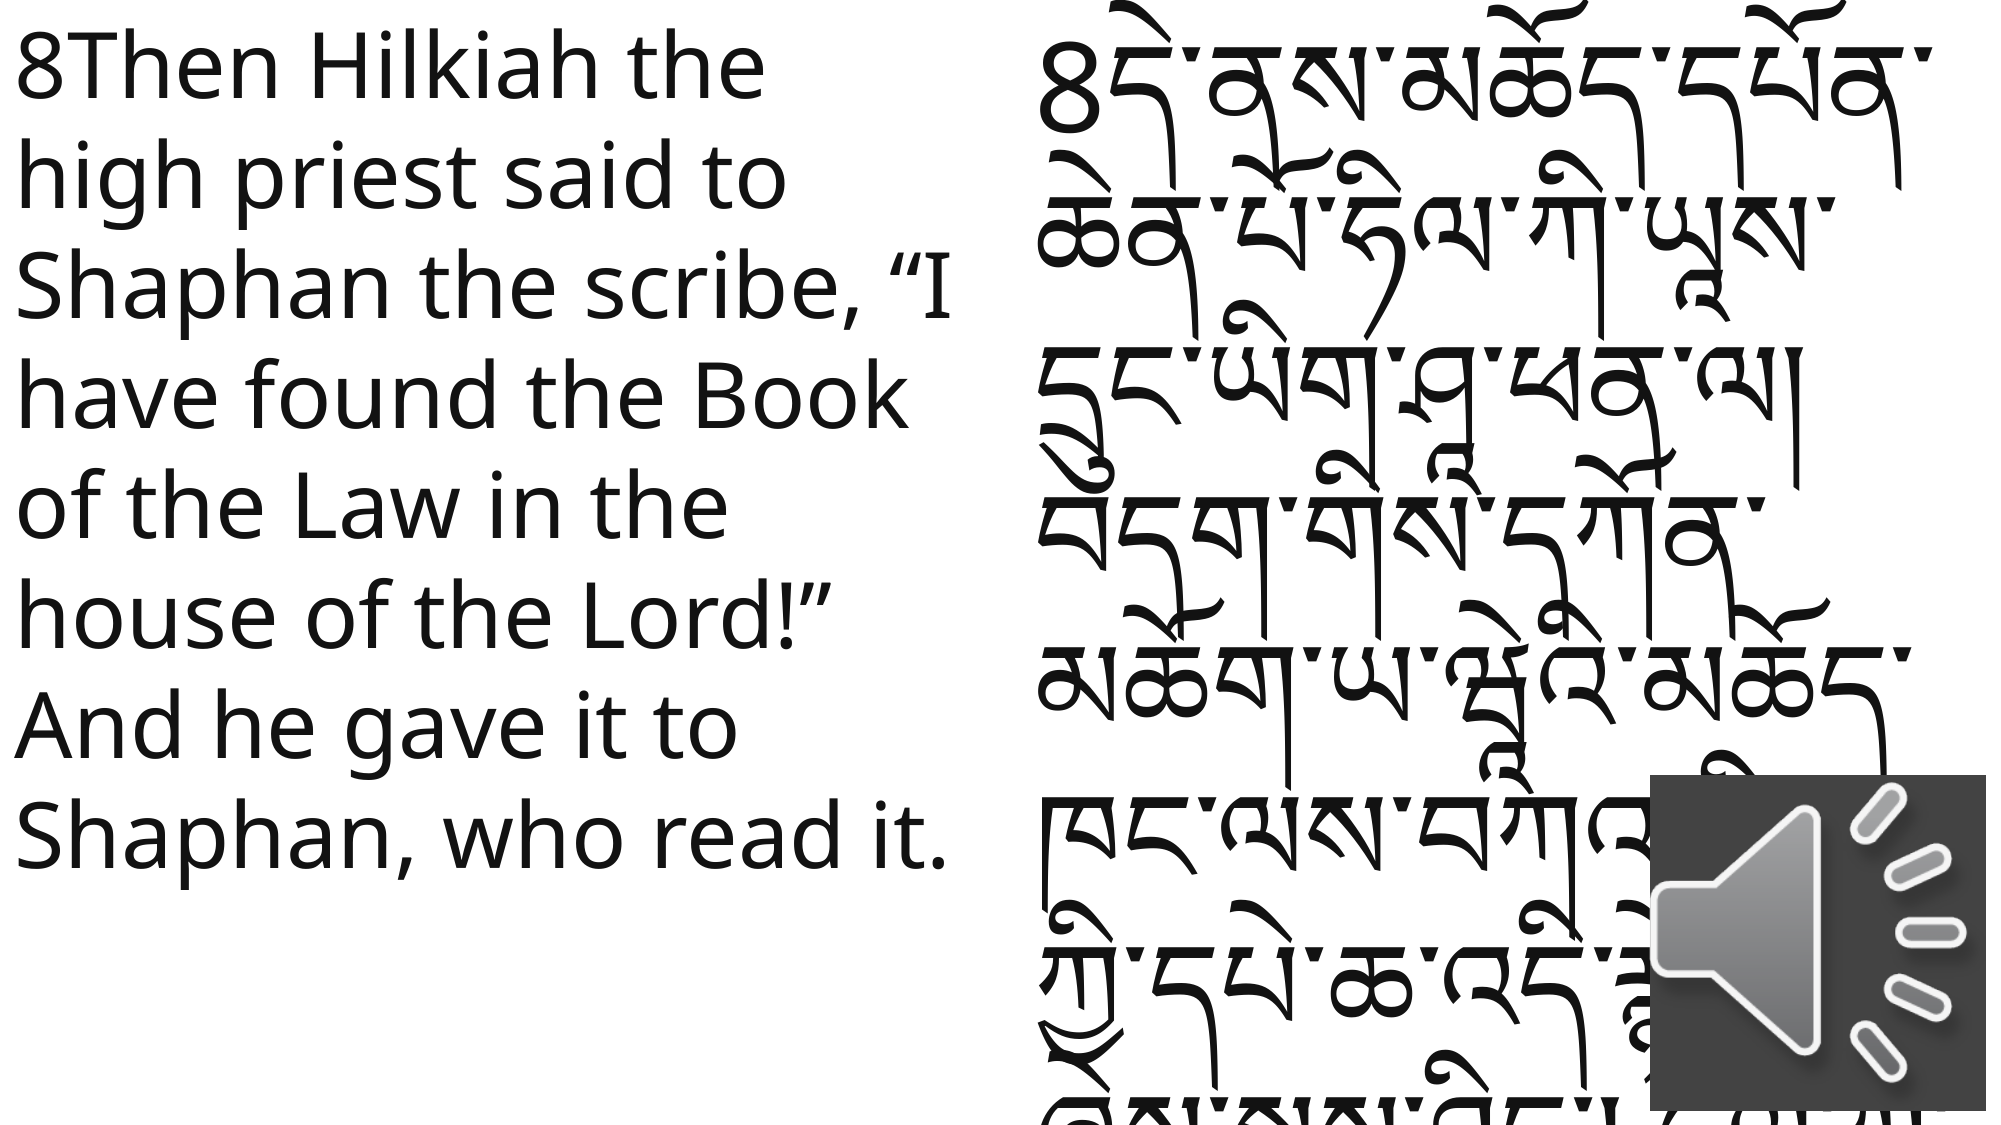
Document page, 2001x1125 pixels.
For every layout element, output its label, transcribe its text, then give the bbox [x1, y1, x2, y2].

text_box 8Then Hilkiah the high priest said to Shaphan the scribe, “I have found the Book of the Law in the house of the Lord!” And he gave it to Shaphan, who read it. [0, 0, 981, 1125]
picture [1648, 773, 1987, 1112]
text_box 8དེ་ནས་མཆོད་དཔོན་ཆེན་པོ་ཧིལ་ཀི་ཡཱས་དྲུང་ཡིག་ཤཱ་ཕན་ལ། བདག་གིས་དཀོན་མཆོག་ཡ་ཝཱེའི་མཆོད་ཁང་ལས་བཀའ་ཁྲིམས་ཀྱི་དཔེ་ཆ་འདི་རྙེད་བྱུང་ཞེས་སྨྲས་ཤིང་། ཧིལ་ཀི་ཡཱས་དཔེ་ཆ་དེ་ཤཱ་ཕན་ལ་སྤྲད་པ་དང་། ཤཱ་ཕན་གྱིས་དེ་བཀླགས་སོ། ། [1019, 0, 2000, 1125]
